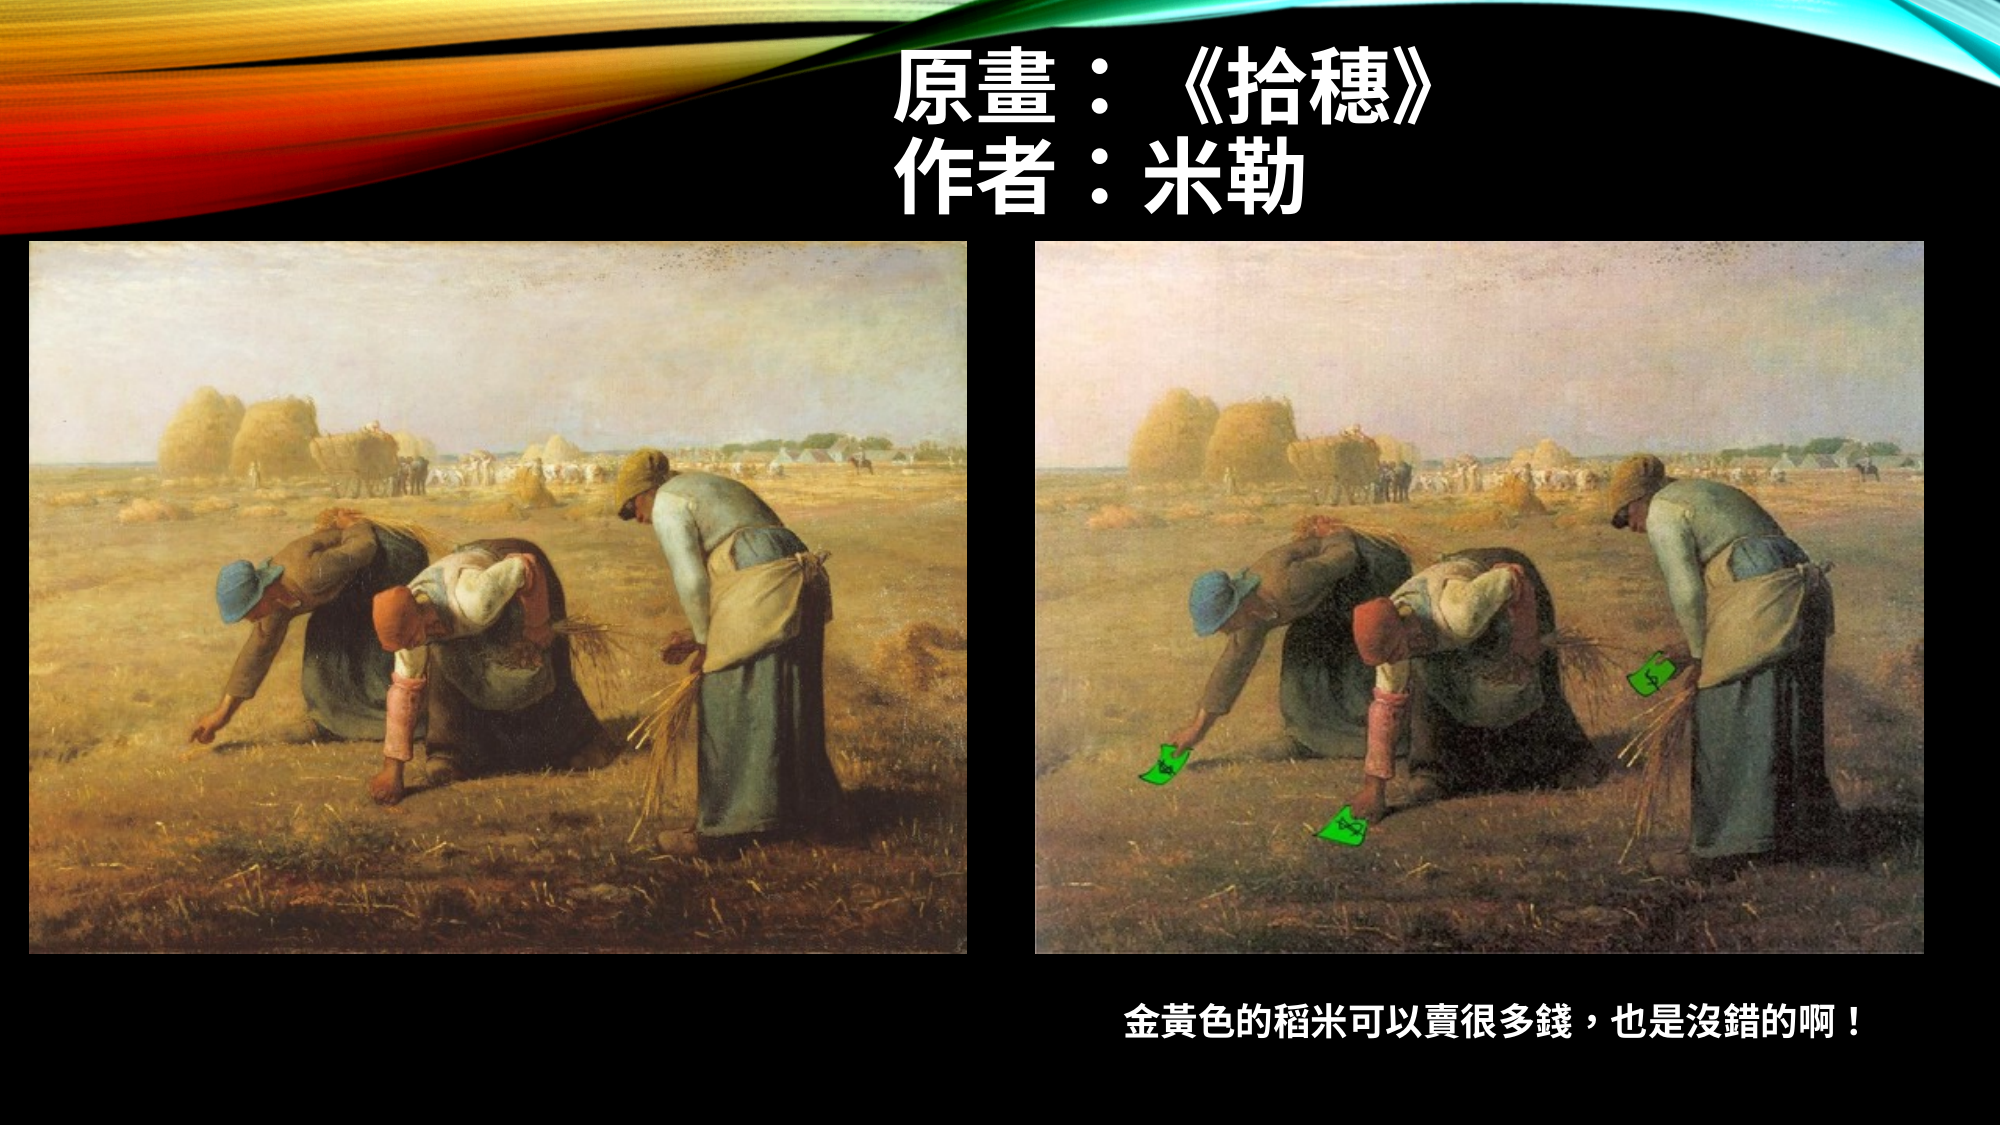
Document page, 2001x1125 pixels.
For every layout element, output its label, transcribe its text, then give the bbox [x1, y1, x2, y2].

title 原畫：《拾穗》 作者：米勒 [877, 29, 2000, 242]
picture [28, 241, 967, 955]
picture [1035, 241, 1924, 955]
picture [0, 0, 2000, 237]
text_box 金黃色的稻米可以賣很多錢，也是沒錯的啊！ [1108, 990, 1889, 1051]
